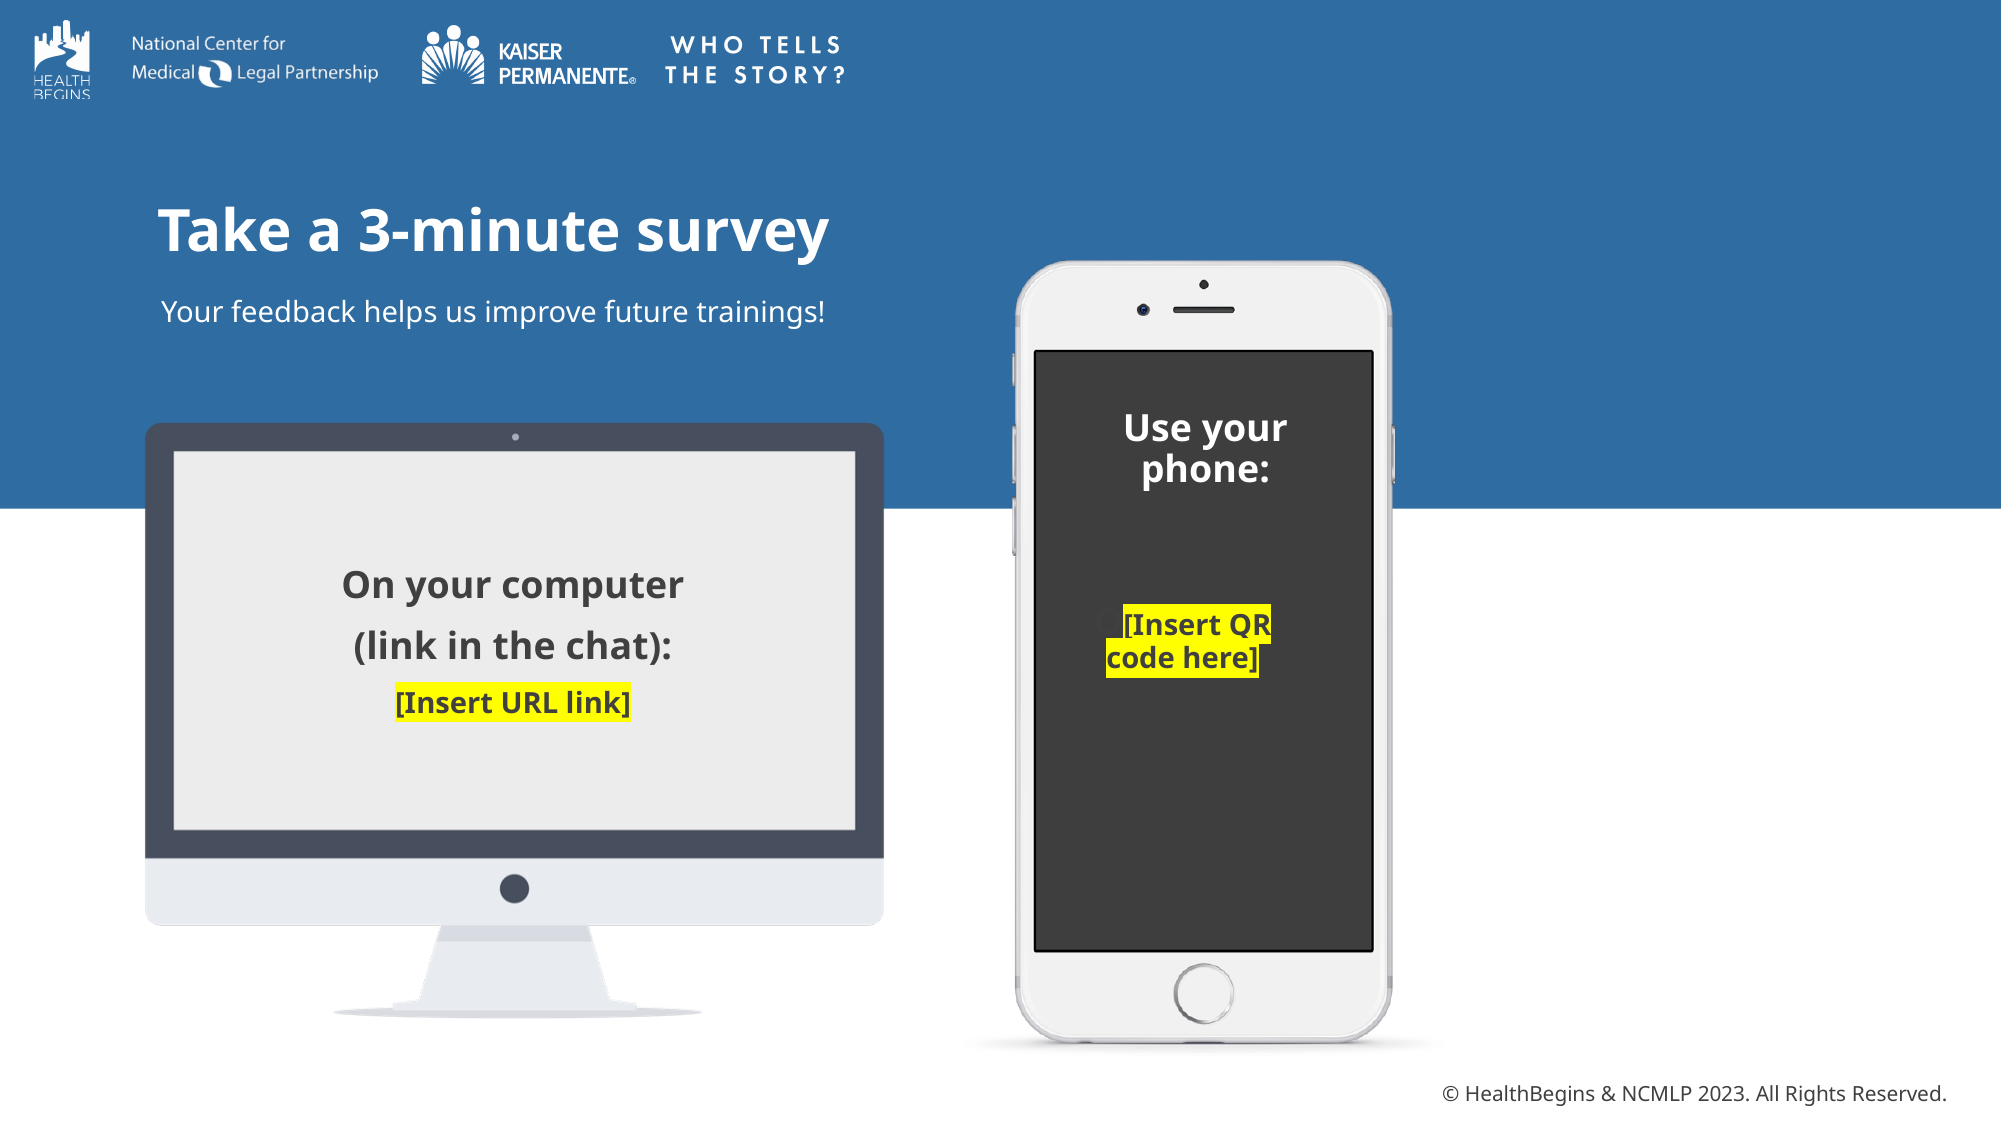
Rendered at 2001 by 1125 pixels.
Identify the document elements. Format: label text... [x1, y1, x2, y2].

picture [121, 418, 907, 1024]
title Take a 3-minute survey [142, 178, 902, 272]
picture [131, 33, 379, 88]
text_box Use your phone: [1040, 402, 1371, 487]
picture [422, 25, 636, 84]
picture [651, 32, 859, 90]
picture [924, 210, 1488, 1094]
text_box On your computer (link in the chat): [Insert URL link] [178, 558, 848, 774]
text_box Your feedback helps us improve future trainings! [146, 271, 906, 337]
text_box O[Insert QR code here] [1040, 595, 1325, 681]
